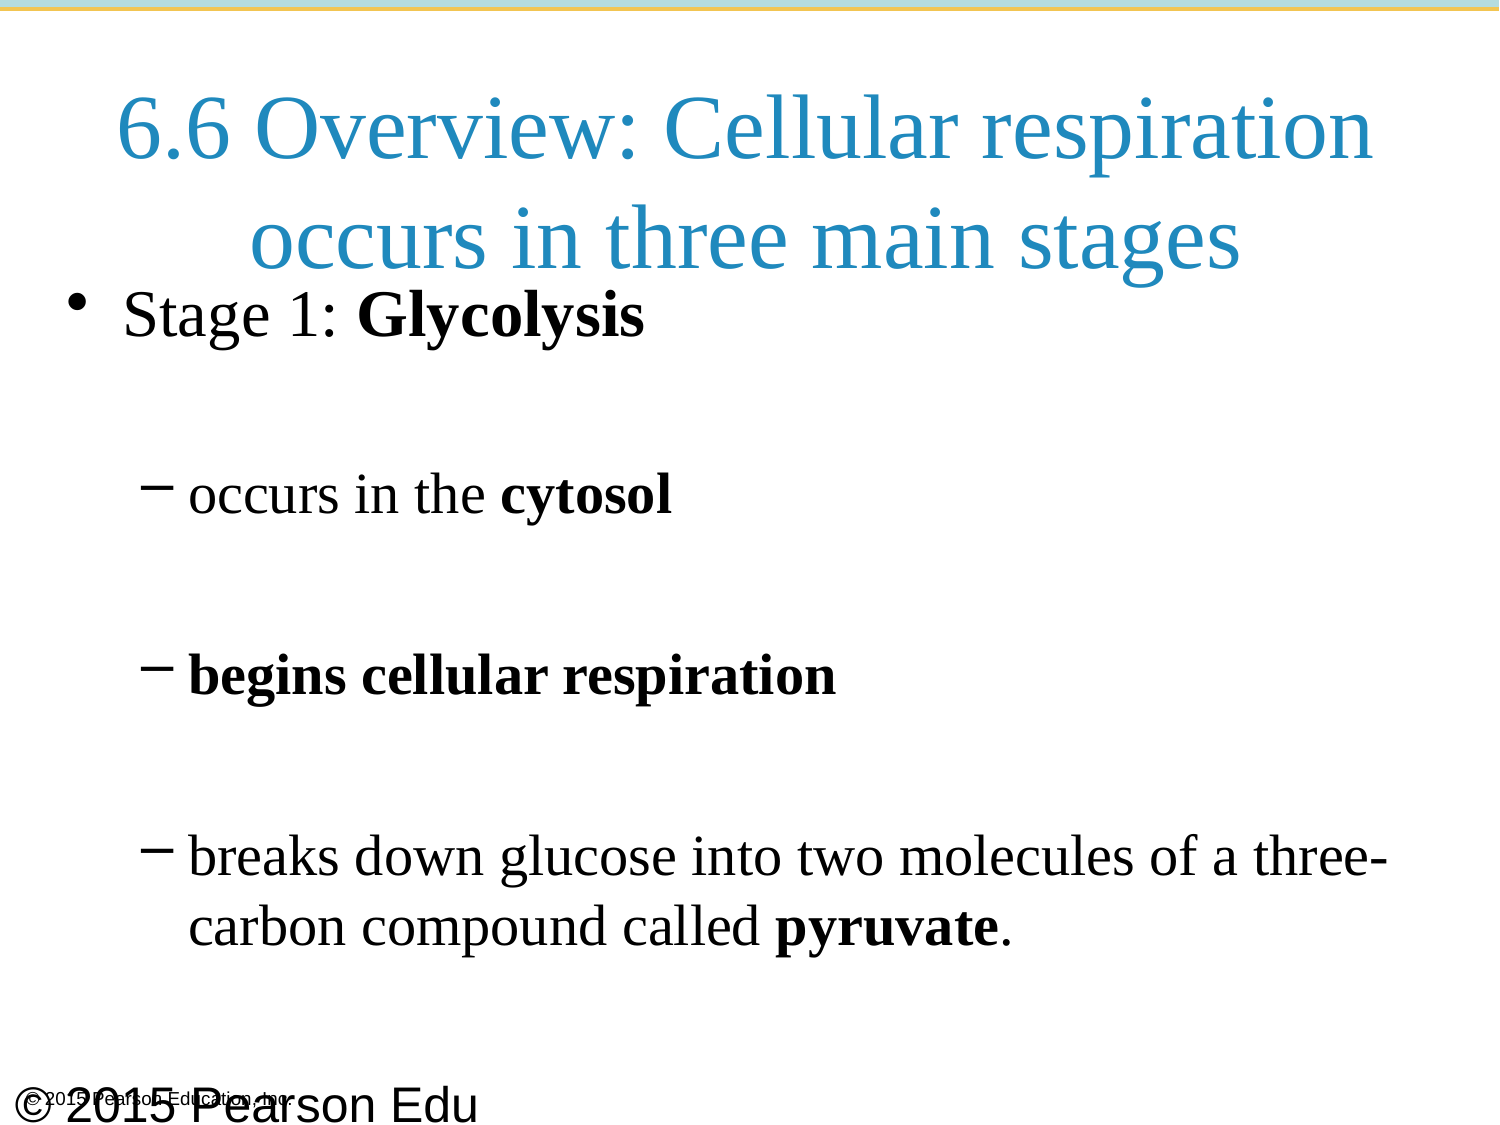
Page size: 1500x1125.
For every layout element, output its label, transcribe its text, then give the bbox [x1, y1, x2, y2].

footer © 2015 Pearson Education, Inc. [0, 1065, 507, 1125]
list Stage 1: Glycolysis occurs in the cytosol begins cellular respiration breaks down glucose into two molecules of a three-carbon compound called pyruvate. [51, 262, 1442, 1043]
title 6.6 Overview: Cellular respiration occurs in three main stages [51, 59, 1442, 231]
